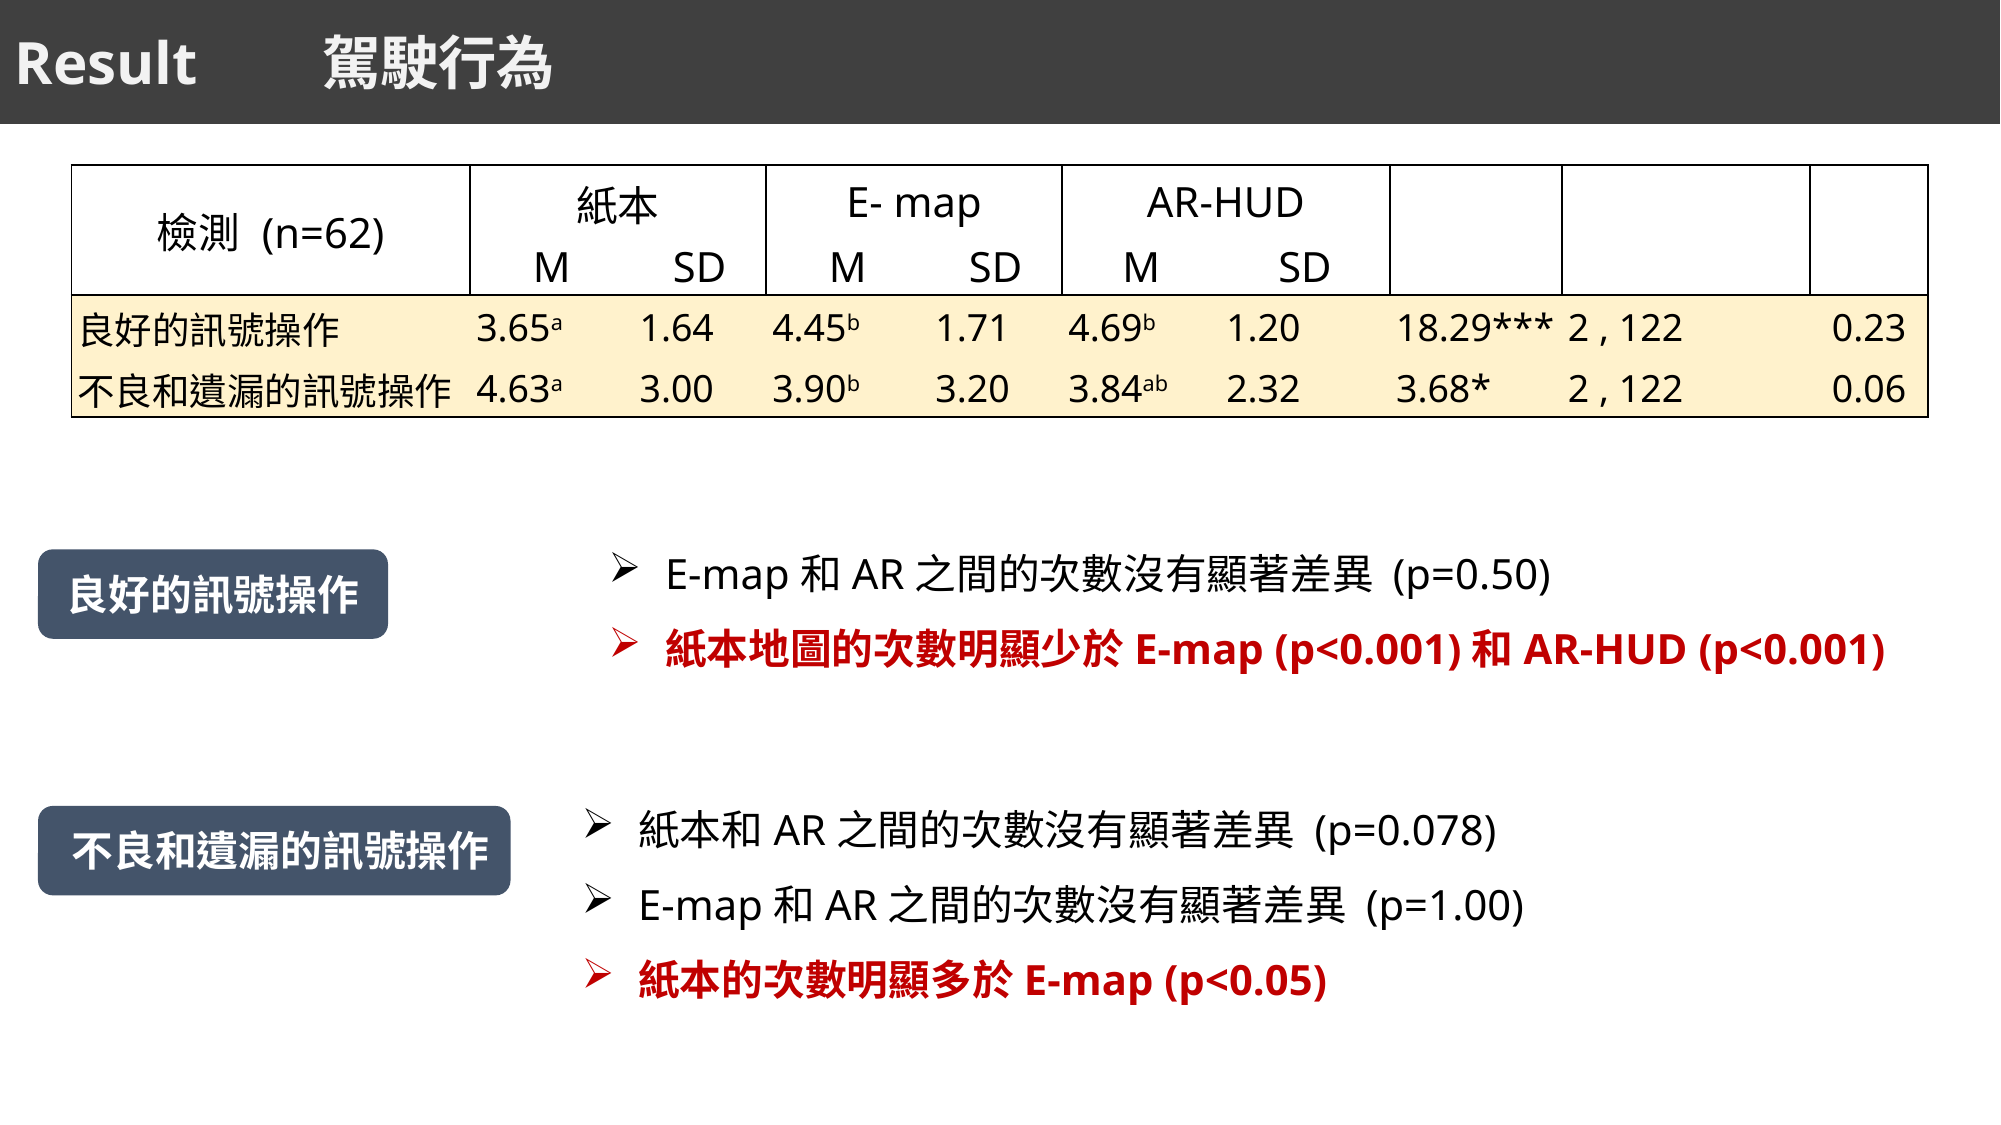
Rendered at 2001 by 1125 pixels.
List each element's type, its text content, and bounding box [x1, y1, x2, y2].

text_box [0, 0, 2000, 123]
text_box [37, 805, 511, 896]
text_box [37, 549, 389, 639]
text_box 紙本和AR之間的次數沒有顯著差異 (p=0.078) E-map和AR之間的次數沒有顯著差異 (p=1.00) 紙本的次數明顯多於E-map (p<0.05) [567, 771, 1539, 1012]
text_box E-map和AR之間的次數沒有顯著差異 (p=0.50) 紙本地圖的次數明顯少於E-map (p<0.001)和AR-HUD (p<0.001) [594, 515, 1901, 680]
